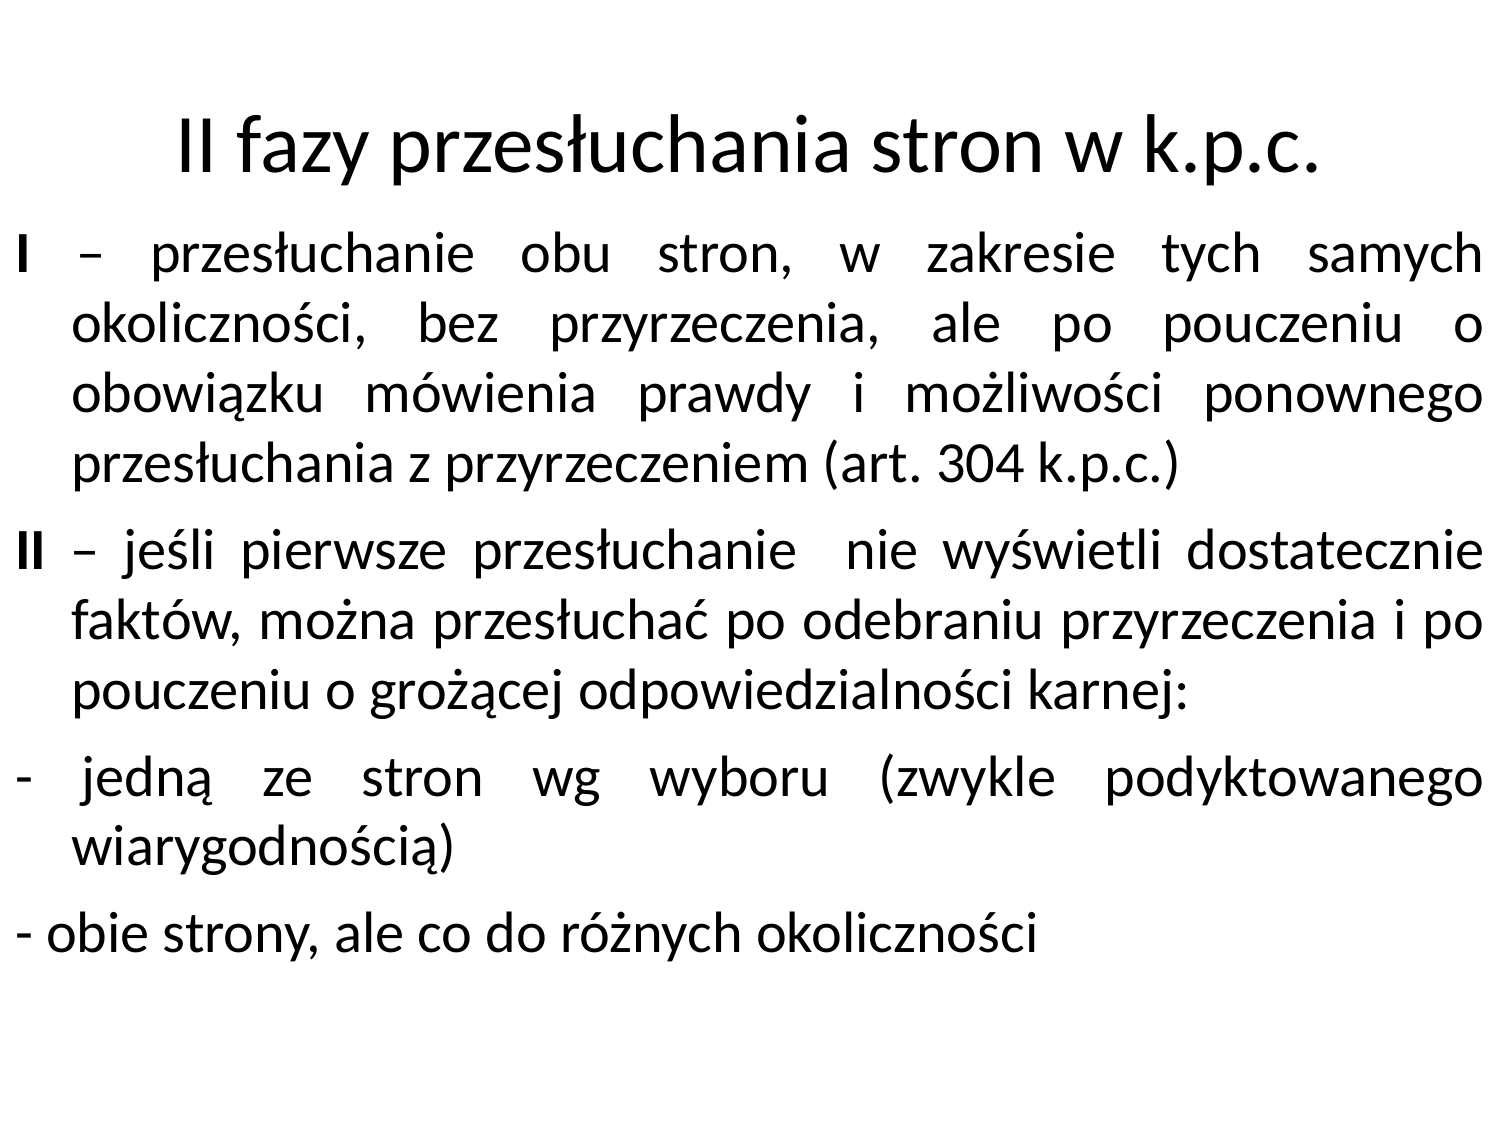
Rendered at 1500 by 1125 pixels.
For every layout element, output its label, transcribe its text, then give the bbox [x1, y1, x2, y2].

title II fazy przesłuchania stron w k.p.c. [75, 21, 1424, 206]
list I – przesłuchanie obu stron, w zakresie tych samych okoliczności, bez przyrzeczenia, ale po pouczeniu o obowiązku mówienia prawdy i możliwości ponownego przesłuchania z przyrzeczeniem (art. 304 k.p.c.) II – jeśli pierwsze przesłuchanie nie wyświetli dostatecznie faktów, można przesłuchać po odebraniu przyrzeczenia i po pouczeniu o grożącej odpowiedzialności karnej: - jedną ze stron wg wyboru (zwykle podyktowanego wiarygodnością) - obie strony, ale co do różnych okoliczności [0, 206, 1500, 1125]
